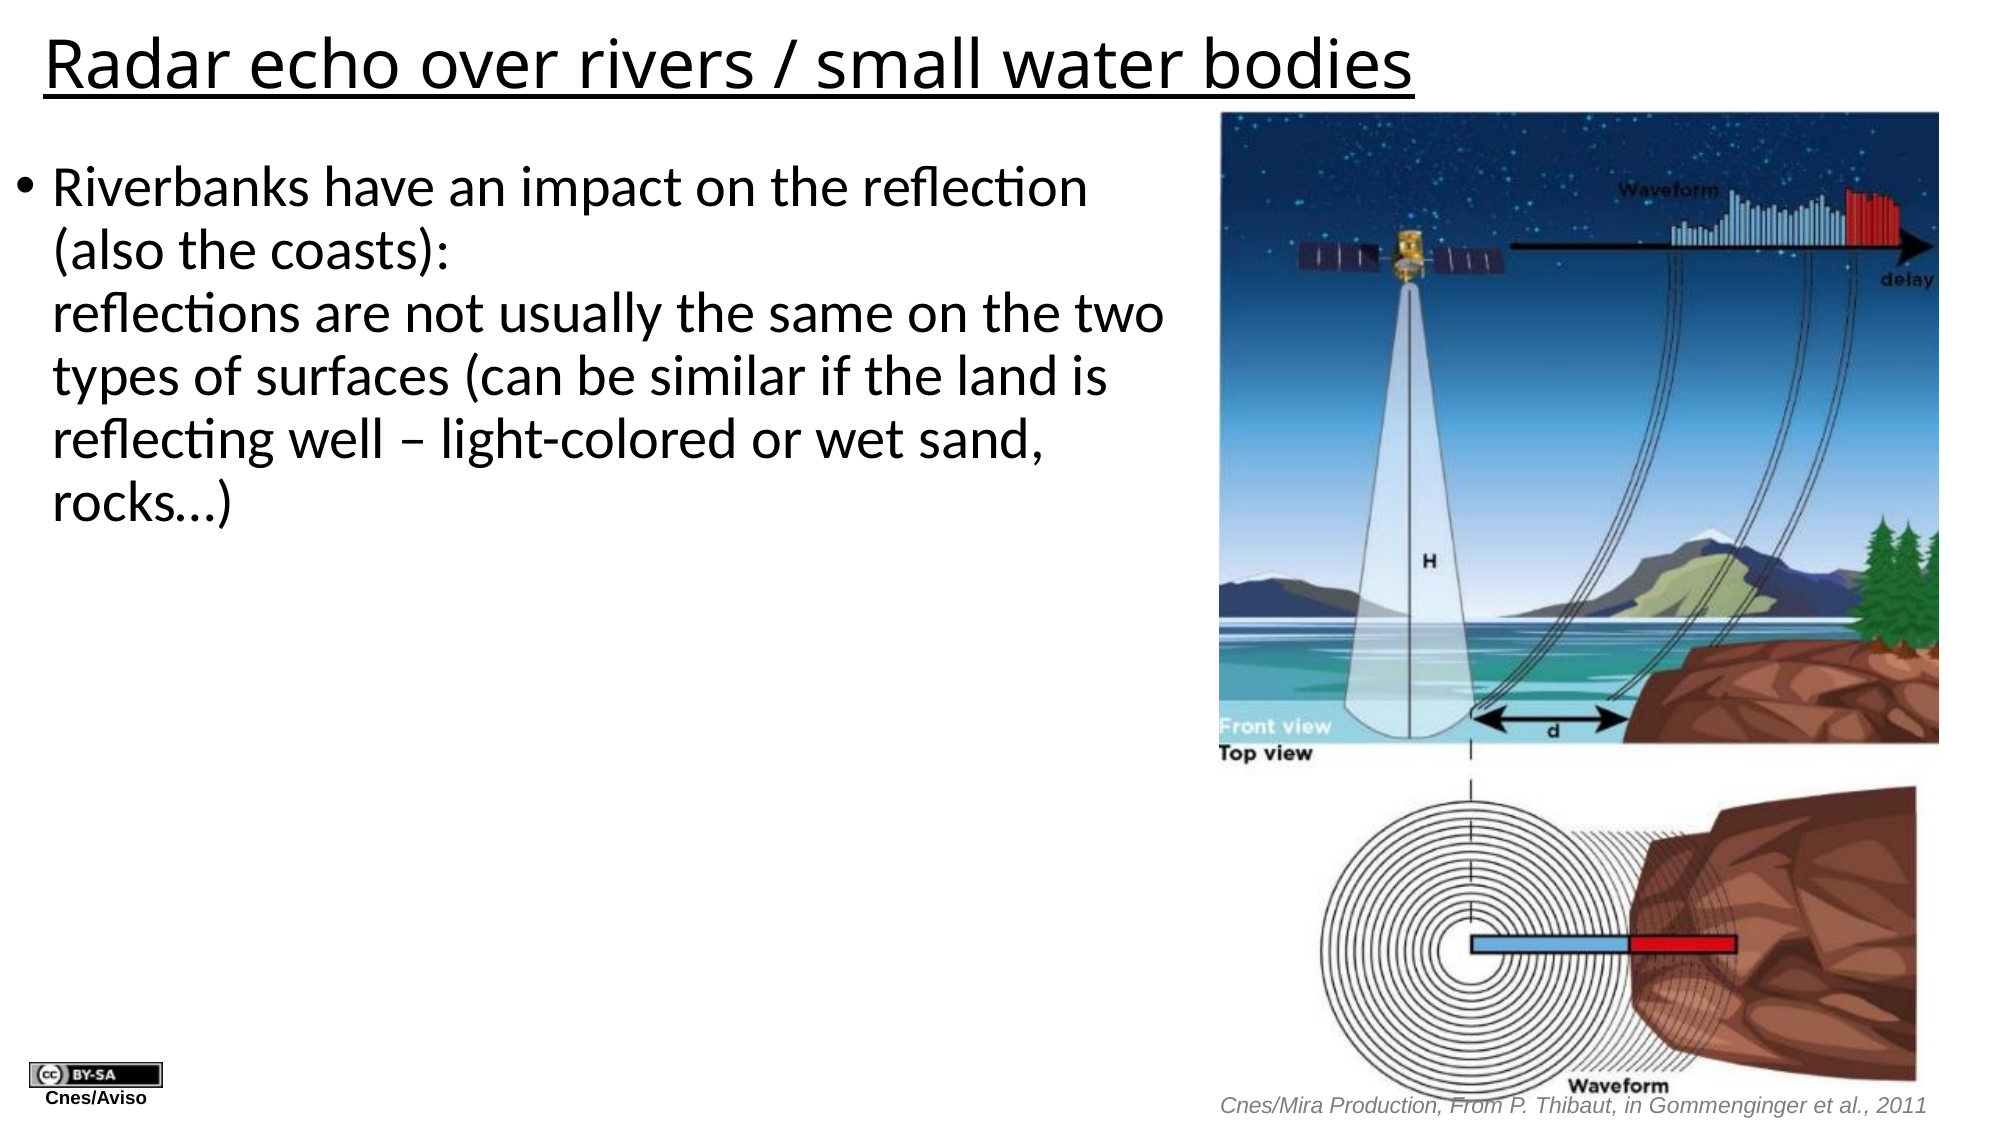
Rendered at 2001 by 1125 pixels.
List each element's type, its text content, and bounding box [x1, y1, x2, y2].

picture [29, 1062, 163, 1088]
picture [1218, 111, 1939, 1106]
text_box Cnes/Mira Production, From P. Thibaut, in Gommenginger et al., 2011 [1218, 1090, 1957, 1119]
title Radar echo over rivers / small water bodies [28, 22, 1977, 112]
list Riverbanks have an impact on the reflection (also the coasts): reflections are not usually the same on the two types of surfaces (can be similar if the land is reflecting well – light-colored or wet sand, rocks…) [0, 149, 1192, 1035]
